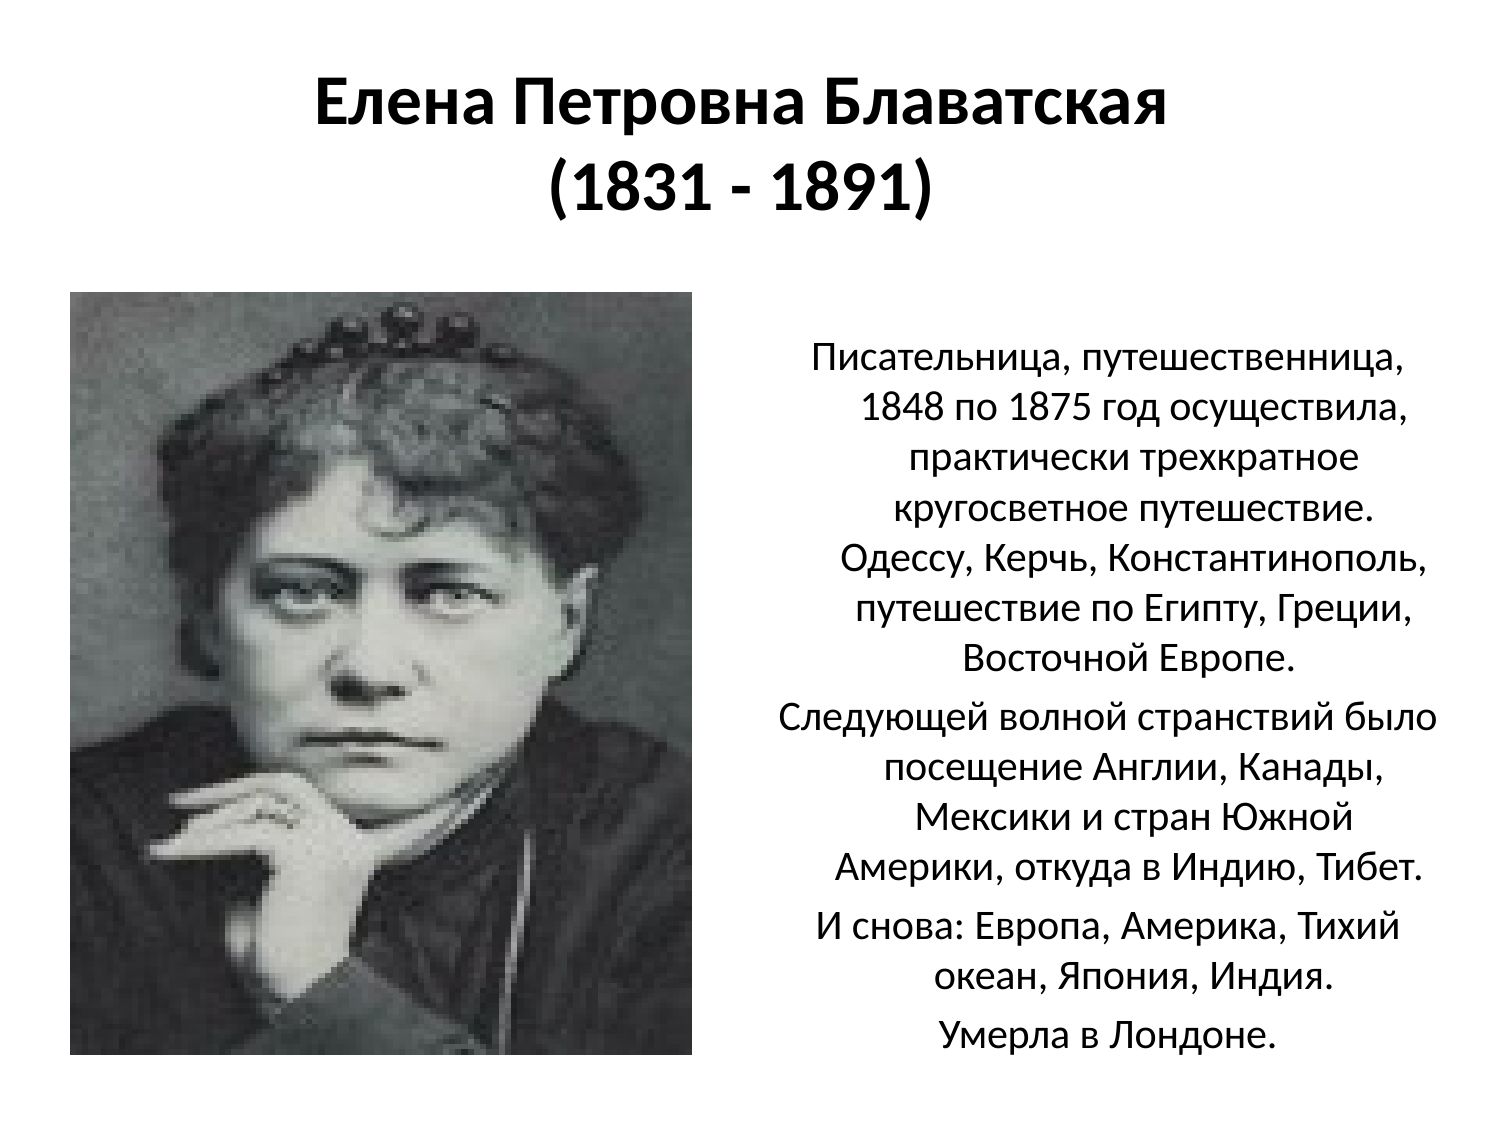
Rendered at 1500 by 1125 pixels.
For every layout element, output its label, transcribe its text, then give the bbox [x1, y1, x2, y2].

title Елена Петровна Блаватская (1831 - 1891) [75, 45, 1425, 233]
list Писательница, путешественница, 1848 по 1875 год осуществила, практически трехкратное кругосветное путешествие. Одессу, Керчь, Константинополь, путешествие по Египту, Греции, Восточной Европе. Следующей волной странствий было посещение Англии, Канады, Мексики и стран Южной Америки, откуда в Индию, Тибет. И снова: Европа, Америка, Тихий океан, Япония, Индия. Умерла в Лондоне. [762, 262, 1454, 1079]
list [70, 292, 692, 1055]
